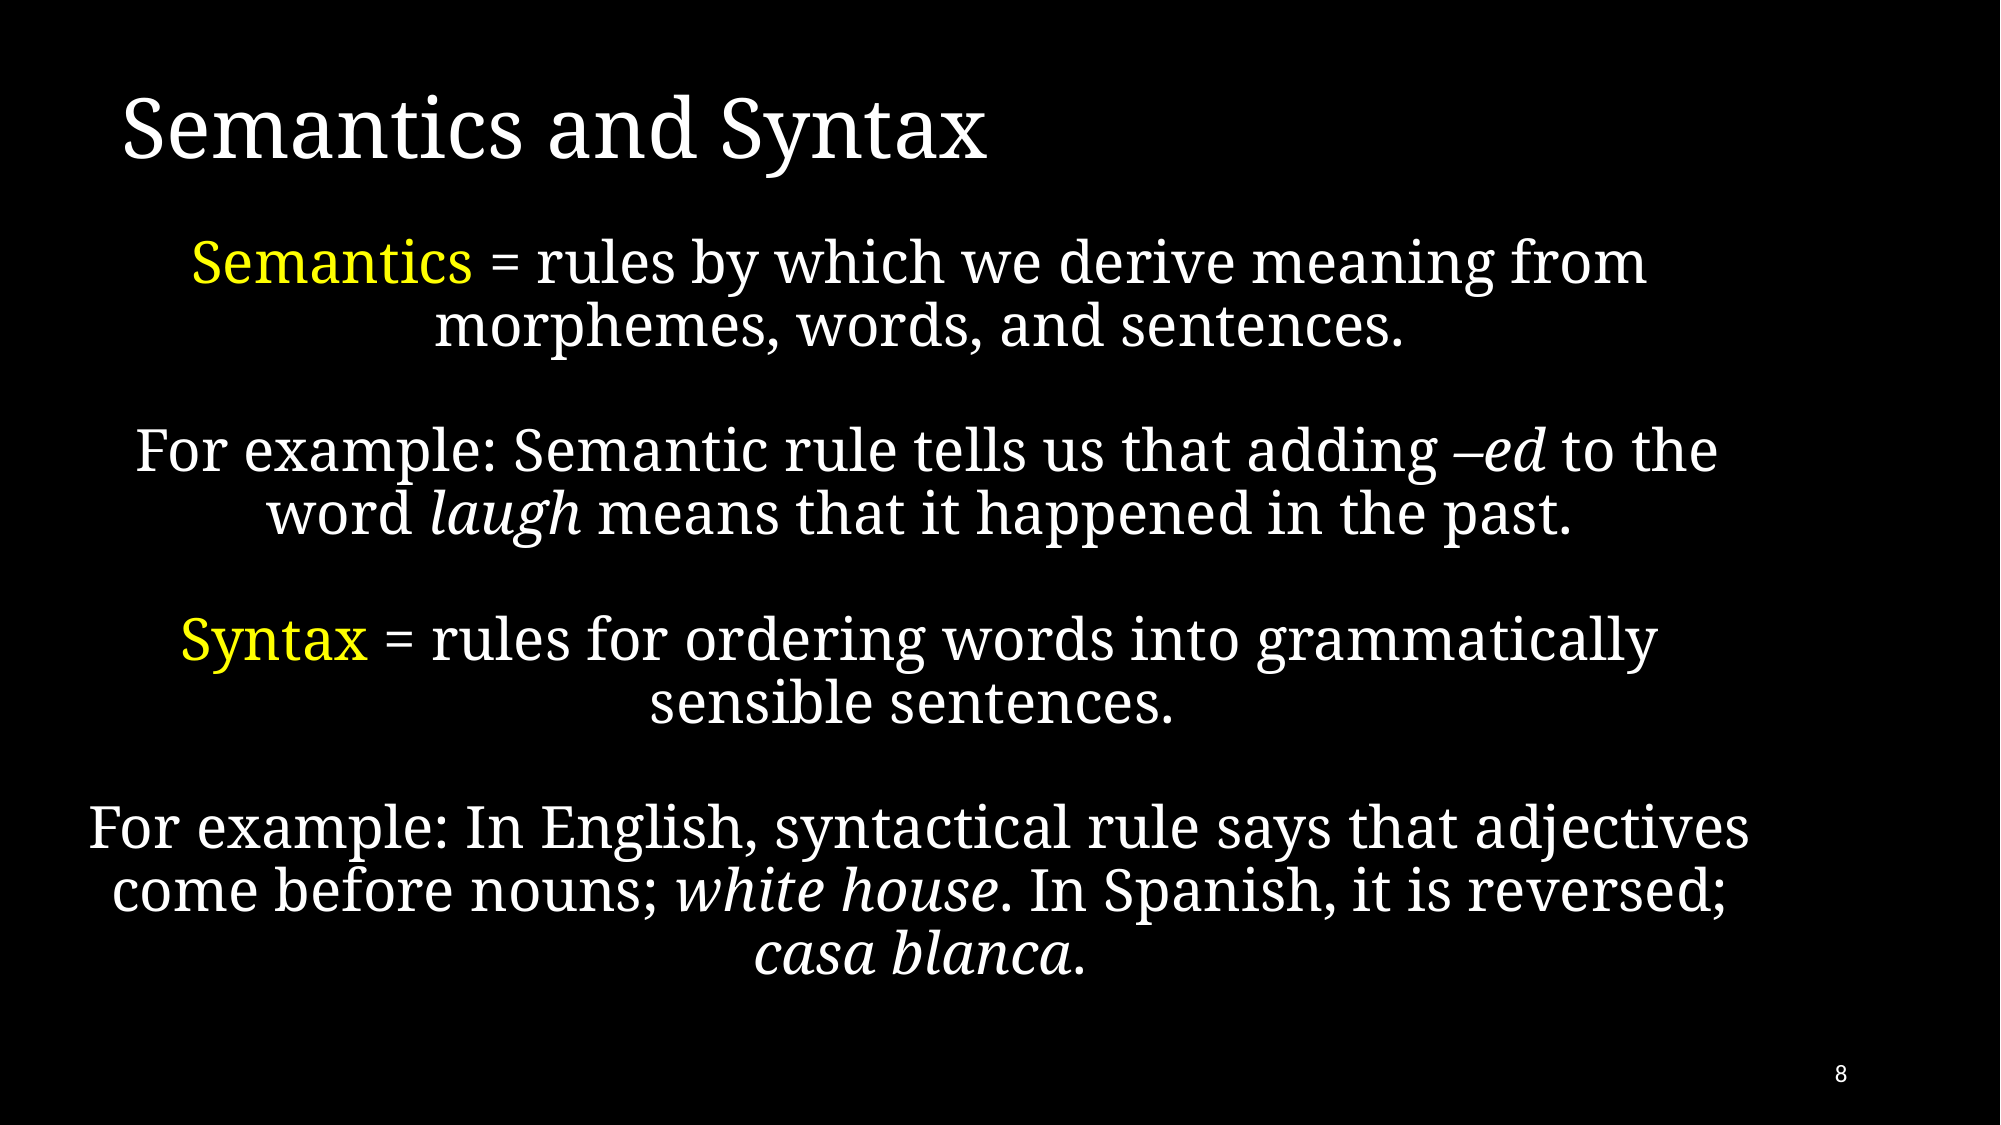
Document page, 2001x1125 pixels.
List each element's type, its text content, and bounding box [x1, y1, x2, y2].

text_box Semantics = rules by which we derive meaning from morphemes, words, and sentences. For example: Semantic rule tells us that adding –ed to the word laugh means that it happened in the past. Syntax = rules for ordering words into grammatically sensible sentences. For example: In English, syntactical rule says that adjectives come before nouns; white house. In Spanish, it is reversed; casa blanca. [62, 225, 1778, 1043]
slide_number 8 [1412, 1042, 1863, 1103]
title Semantics and Syntax [106, 38, 1382, 225]
